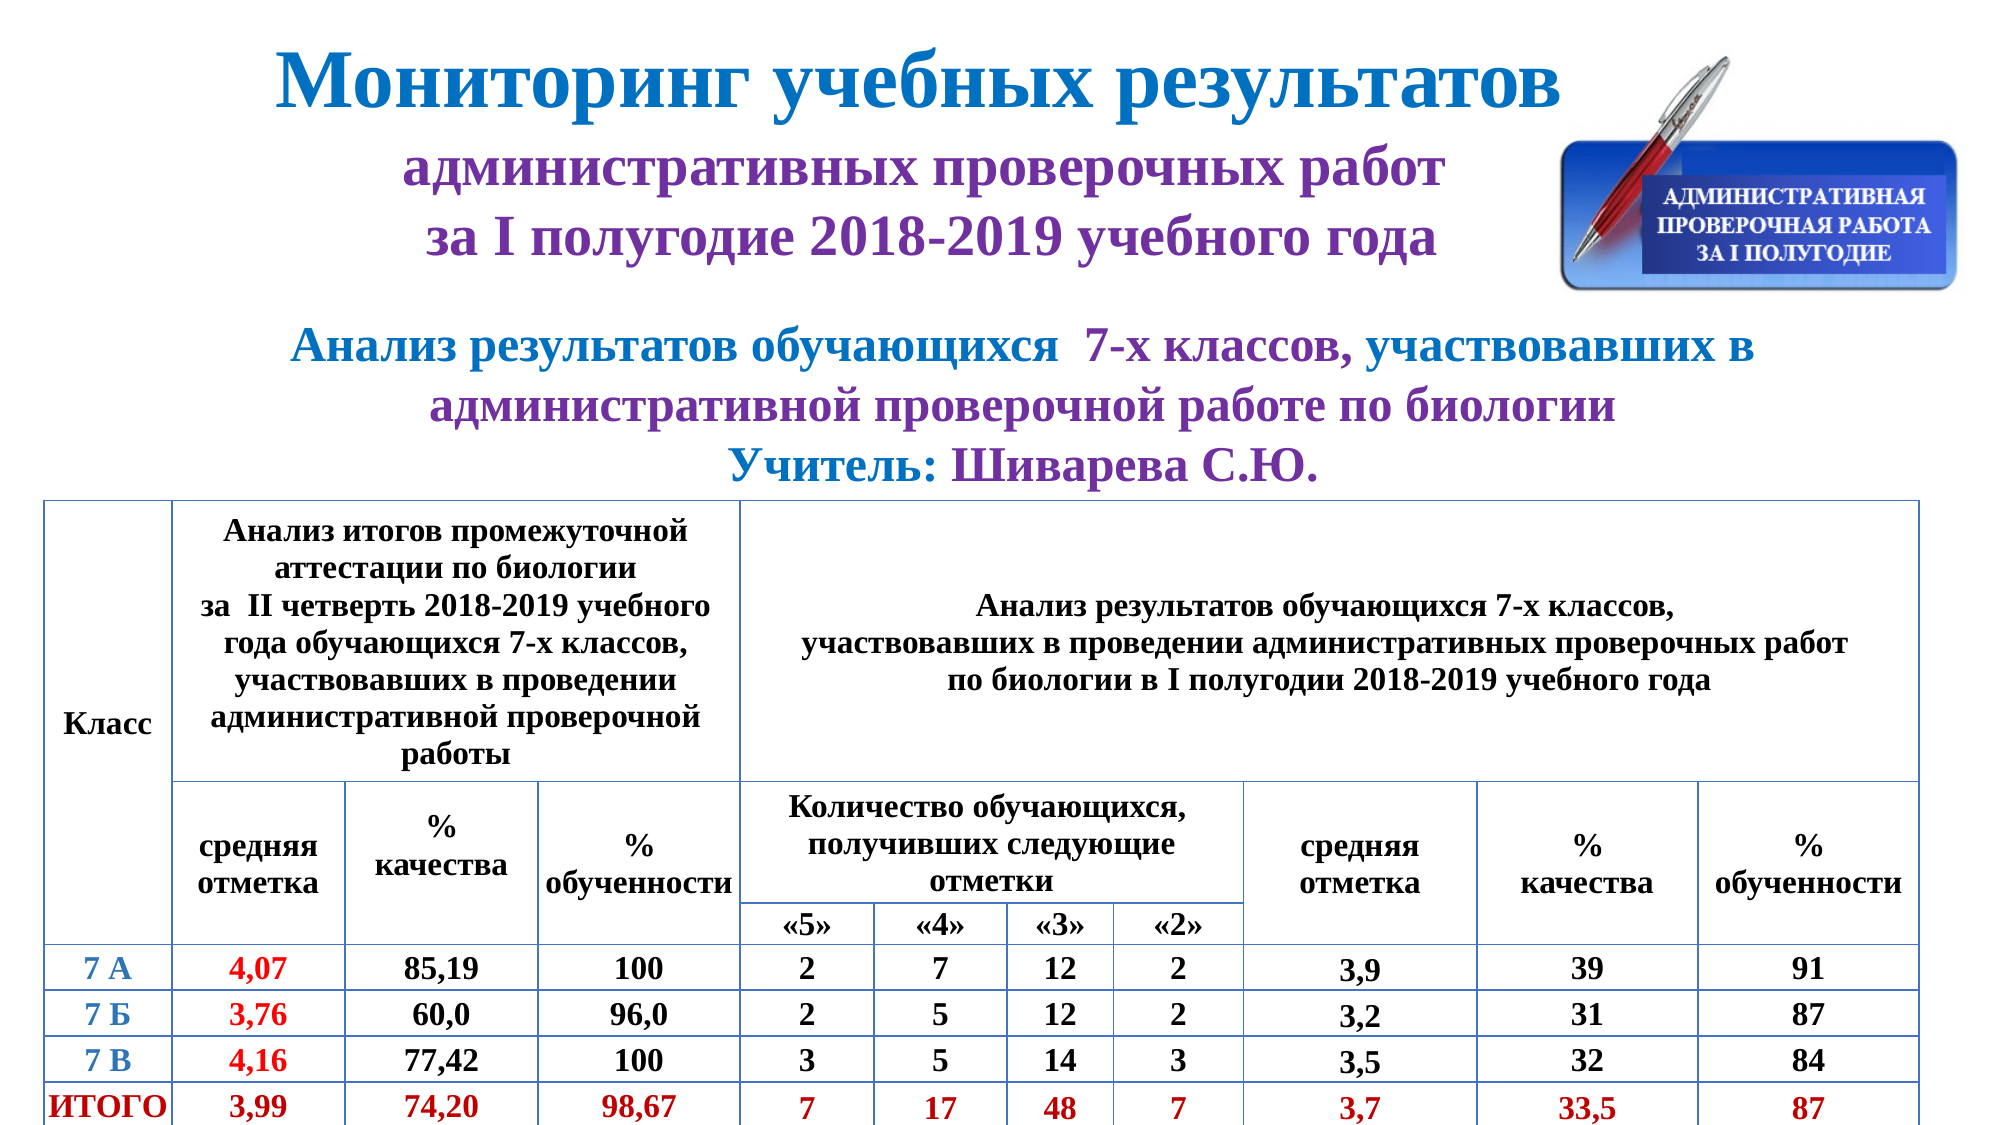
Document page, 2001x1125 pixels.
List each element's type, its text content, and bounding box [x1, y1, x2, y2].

table_cell 3,5 [1244, 1037, 1476, 1081]
table_cell 91 [1699, 945, 1918, 989]
table_cell 7 [1114, 1083, 1243, 1125]
table_cell «3» [1008, 904, 1113, 944]
table_cell 3 [1114, 1037, 1243, 1081]
table_cell 4,16 [173, 1037, 344, 1081]
table_cell ИТОГО [45, 1083, 171, 1125]
table_cell 3,2 [1244, 991, 1476, 1035]
table_cell «2» [1114, 904, 1243, 944]
table_cell 87 [1699, 1083, 1918, 1125]
table_cell 2 [741, 991, 873, 1035]
text_box Мониторинг учебных результатов административных проверочных работ за I полугодие 2018-2019 учебного года [75, 0, 1788, 275]
table_cell 3,76 [173, 991, 344, 1035]
table_cell 87 [1699, 991, 1918, 1035]
table_cell 3,7 [1244, 1083, 1476, 1125]
table_cell 2 [1114, 991, 1243, 1035]
table_cell 2 [741, 945, 873, 989]
table_cell 85,19 [346, 945, 537, 989]
table_cell 4,07 [173, 945, 344, 989]
table_cell 48 [1008, 1083, 1113, 1125]
table_cell 33,5 [1478, 1083, 1697, 1125]
table_cell средняя отметка [173, 782, 344, 944]
table_cell 74,20 [346, 1083, 537, 1125]
table_cell 84 [1699, 1037, 1918, 1081]
table_cell 96,0 [539, 991, 739, 1035]
table_cell % обученности [1699, 782, 1918, 944]
table_cell 17 [875, 1083, 1006, 1125]
table_cell 3 [741, 1037, 873, 1081]
table_cell 2 [1114, 945, 1243, 989]
table_cell «5» [741, 904, 873, 944]
table_cell 7 [741, 1083, 873, 1125]
table_cell 100 [539, 1037, 739, 1081]
table_cell 32 [1478, 1037, 1697, 1081]
table_cell 60,0 [346, 991, 537, 1035]
table_cell 31 [1478, 991, 1697, 1035]
table_cell 39 [1478, 945, 1697, 989]
table_cell Количество обучающихся, получивших следующие отметки [741, 782, 1243, 902]
table_cell 98,67 [539, 1083, 739, 1125]
table_header Анализ результатов обучающихся 7-х классов, участвовавших в проведении административных проверочных работ по биологии в I полугодии 2018-2019 учебного года [741, 501, 1918, 781]
table_cell 5 [875, 991, 1006, 1035]
table_cell 14 [1008, 1037, 1113, 1081]
table_header Анализ итогов промежуточной аттестации по биологии за II четверть 2018-2019 учебного года обучающихся 7-х классов, участвовавших в проведении административной проверочной работы [173, 501, 739, 781]
table_cell % качества [1478, 782, 1697, 944]
table_cell 77,42 [346, 1037, 537, 1081]
table_cell 7 А [45, 945, 171, 989]
table_cell средняя отметка [1244, 782, 1476, 944]
table_cell 12 [1008, 991, 1113, 1035]
table_cell 3,99 [173, 1083, 344, 1125]
table_cell 5 [875, 1037, 1006, 1081]
table_cell 3,9 [1244, 945, 1476, 989]
picture [1551, 25, 1972, 326]
table_cell 100 [539, 945, 739, 989]
table_header Класс [45, 501, 171, 944]
table_cell «4» [875, 904, 1006, 944]
text_box Анализ результатов обучающихся 7-х классов, участвовавших в административной проверочной работе по биологии Учитель: Шиварева С.Ю. [270, 303, 1776, 499]
table_cell 7 [875, 945, 1006, 989]
table_cell 7 В [45, 1037, 171, 1081]
table_cell 7 Б [45, 991, 171, 1035]
table_cell % качества [346, 782, 537, 944]
table_cell 12 [1008, 945, 1113, 989]
table_cell % обученности [539, 782, 739, 944]
